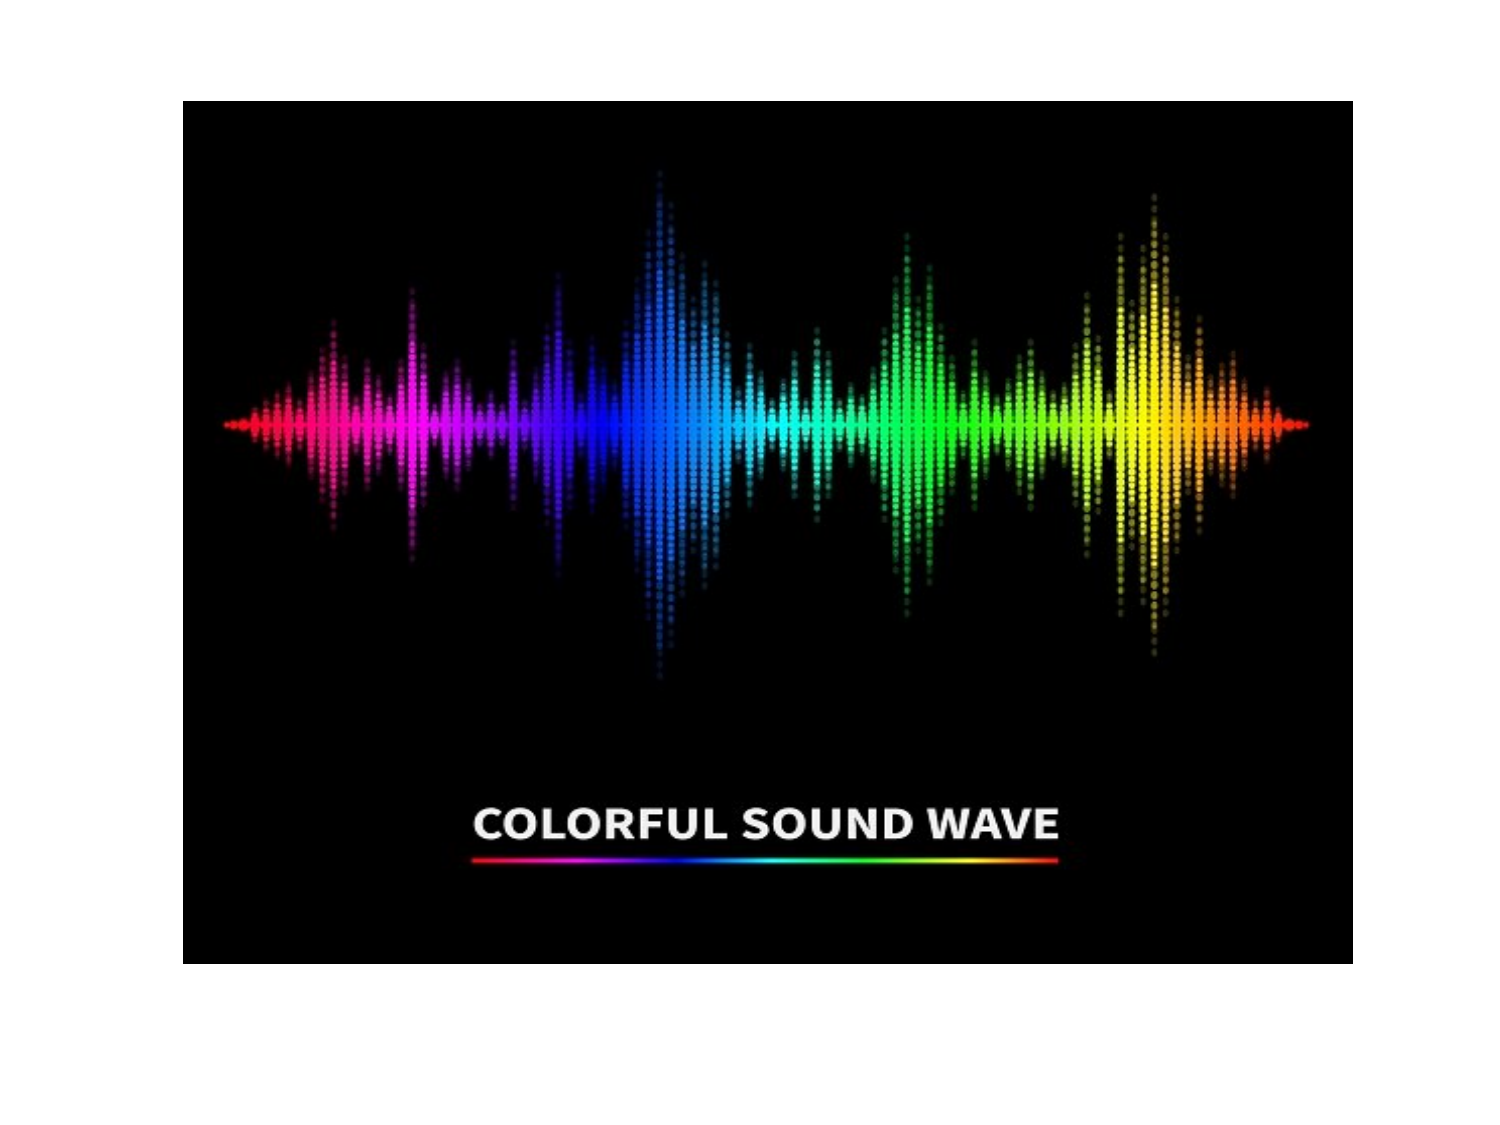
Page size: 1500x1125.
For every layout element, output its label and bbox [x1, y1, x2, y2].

text_box [75, 262, 1425, 1005]
text_box [75, 45, 1425, 233]
picture [182, 101, 1353, 965]
